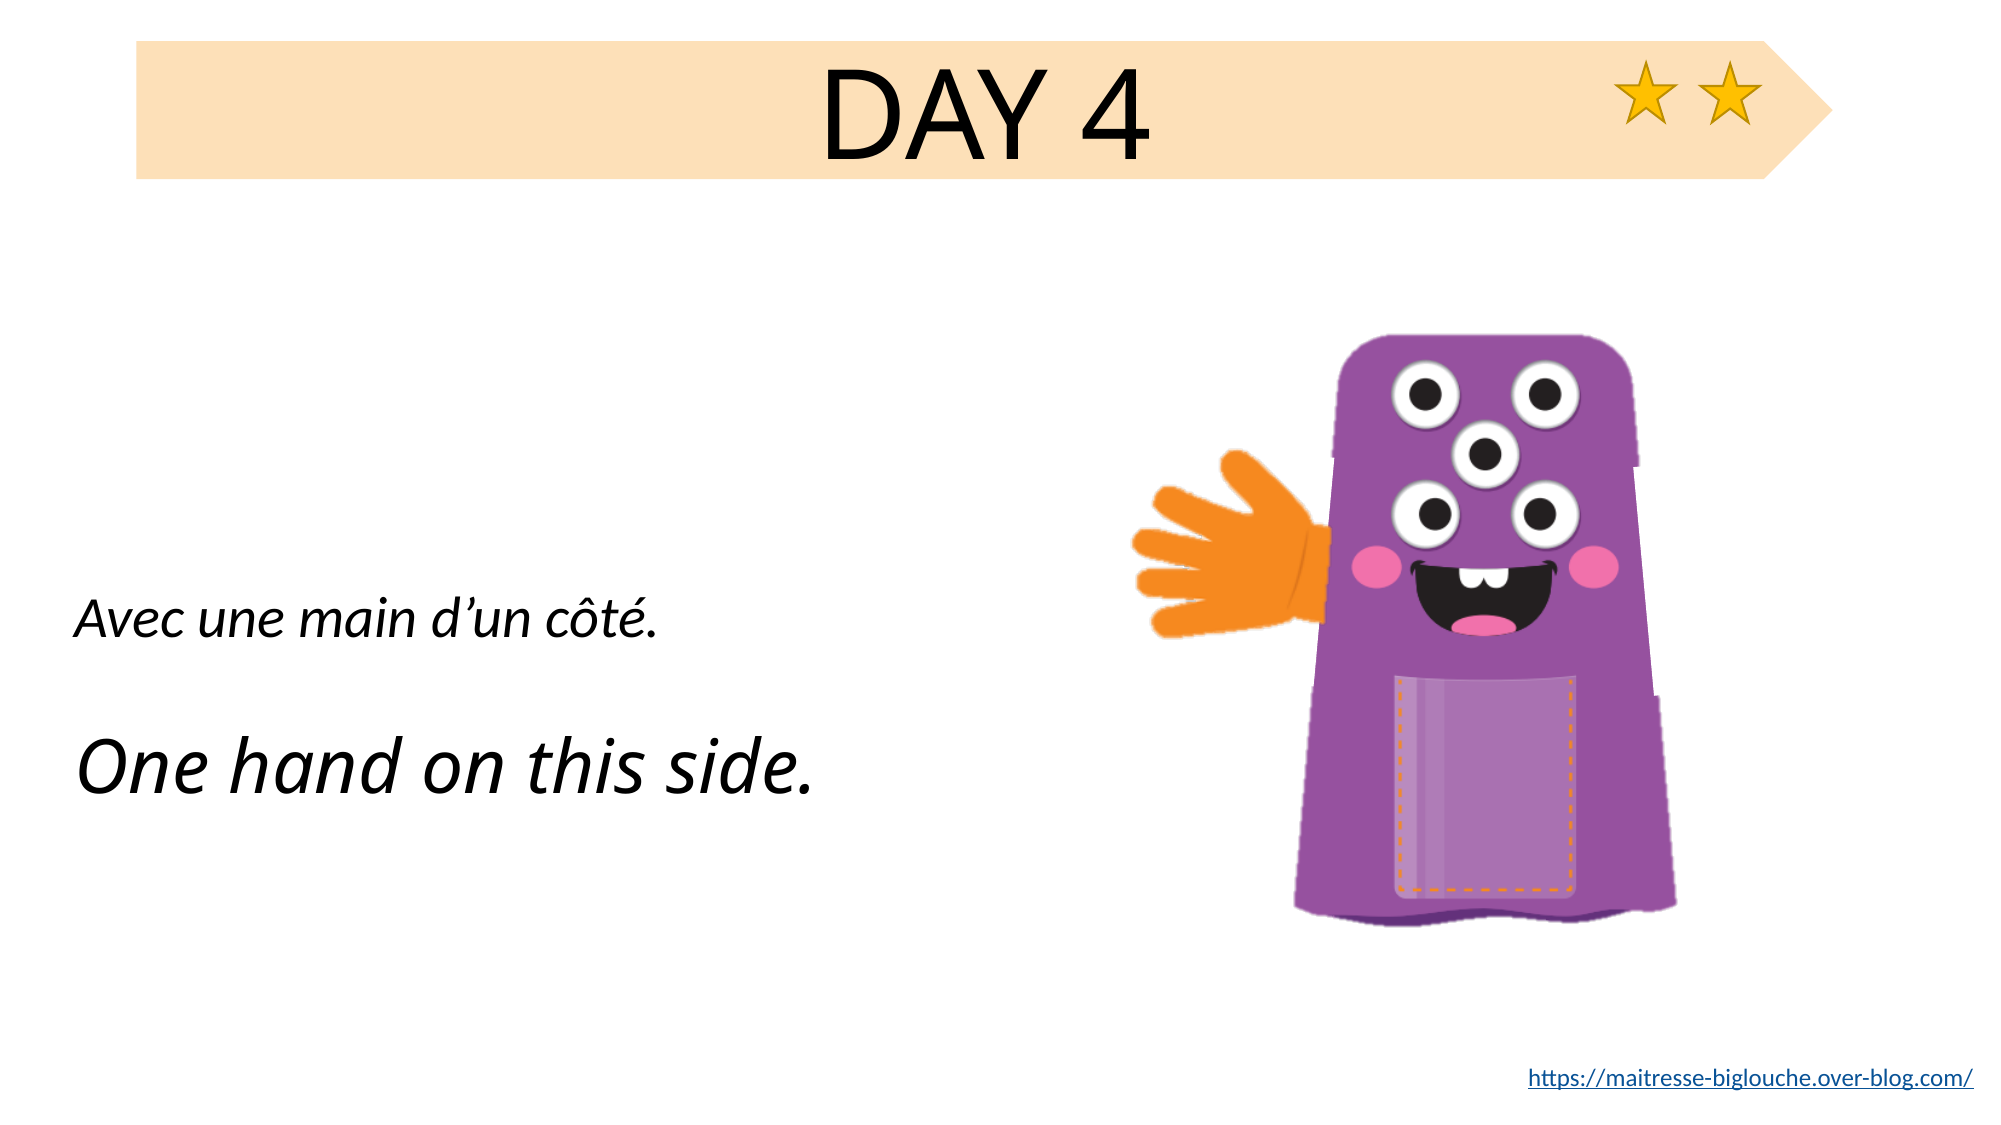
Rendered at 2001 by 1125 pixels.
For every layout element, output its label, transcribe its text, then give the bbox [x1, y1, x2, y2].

text_box https://maitresse-biglouche.over-blog.com/ [1522, 1055, 2000, 1112]
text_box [1093, 312, 1881, 941]
text_box Avec une main d’un côté. One hand on this side. [59, 571, 1080, 817]
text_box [137, 26, 1832, 194]
